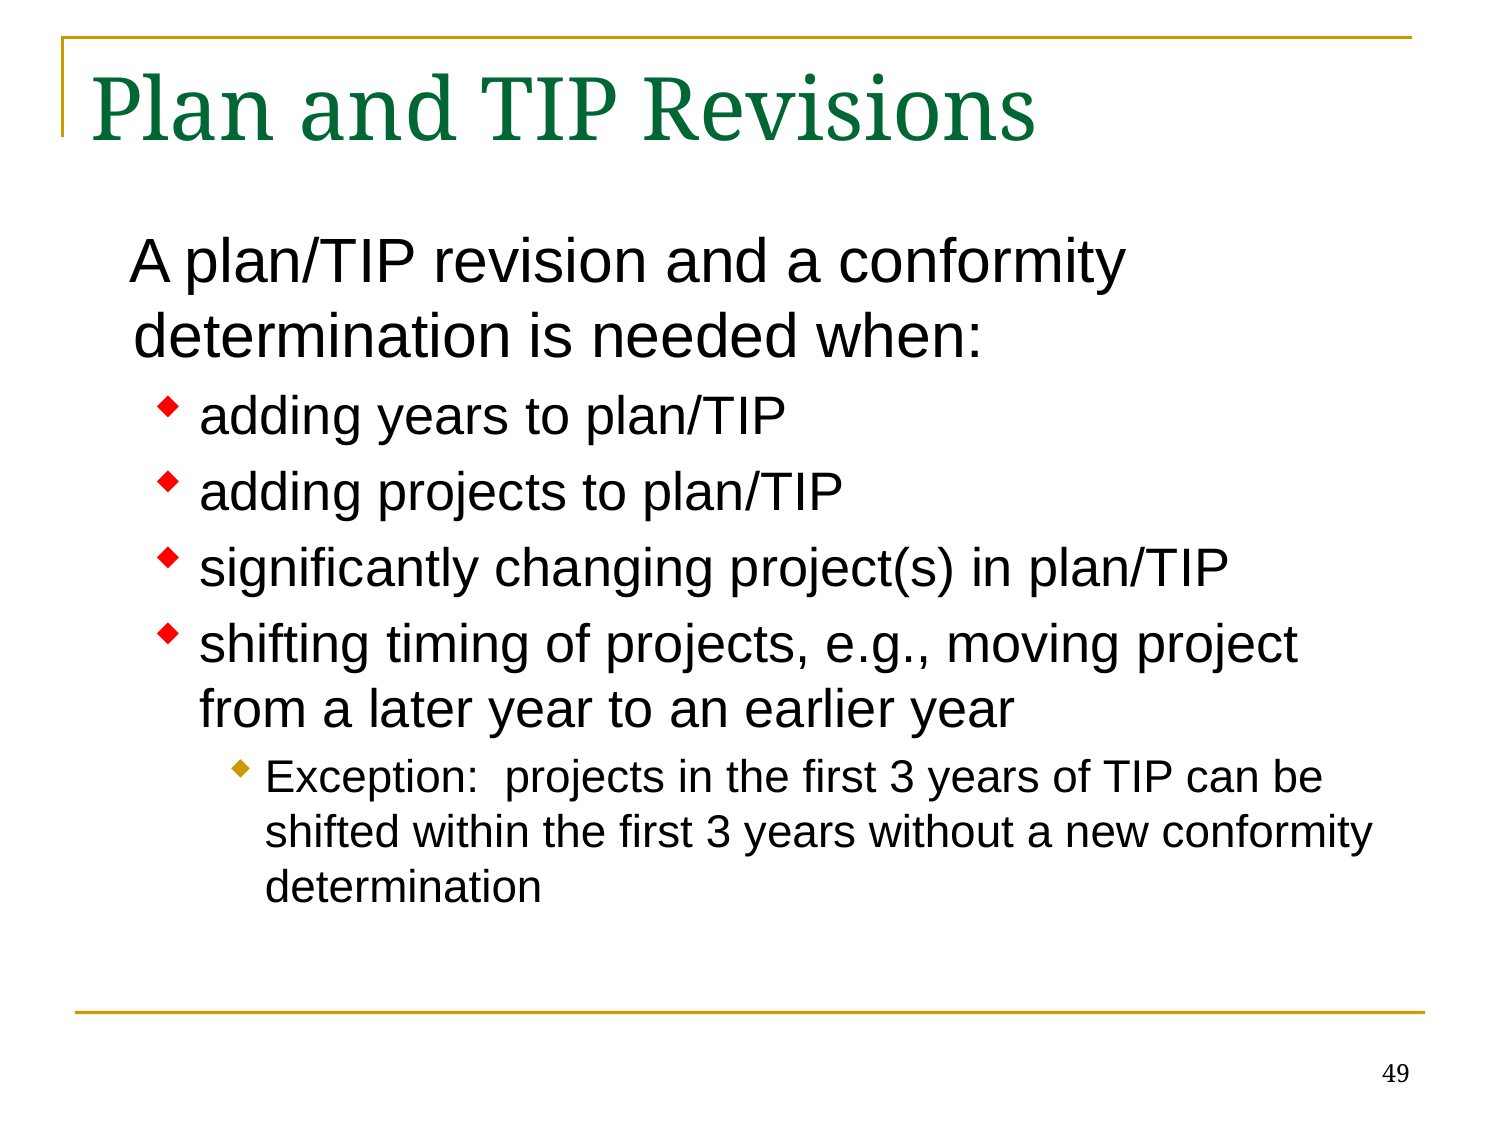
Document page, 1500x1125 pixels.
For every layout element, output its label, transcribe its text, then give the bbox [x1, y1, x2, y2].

list A plan/TIP revision and a conformity determination is needed when: adding years to plan/TIP adding projects to plan/TIP significantly changing project(s) in plan/TIP shifting timing of projects, e.g., moving project from a later year to an earlier year Exception: projects in the first 3 years of TIP can be shifted within the first 3 years without a new conformity determination [62, 212, 1438, 888]
slide_number 49 [1074, 1023, 1426, 1100]
title Plan and TIP Revisions [74, 45, 1426, 212]
